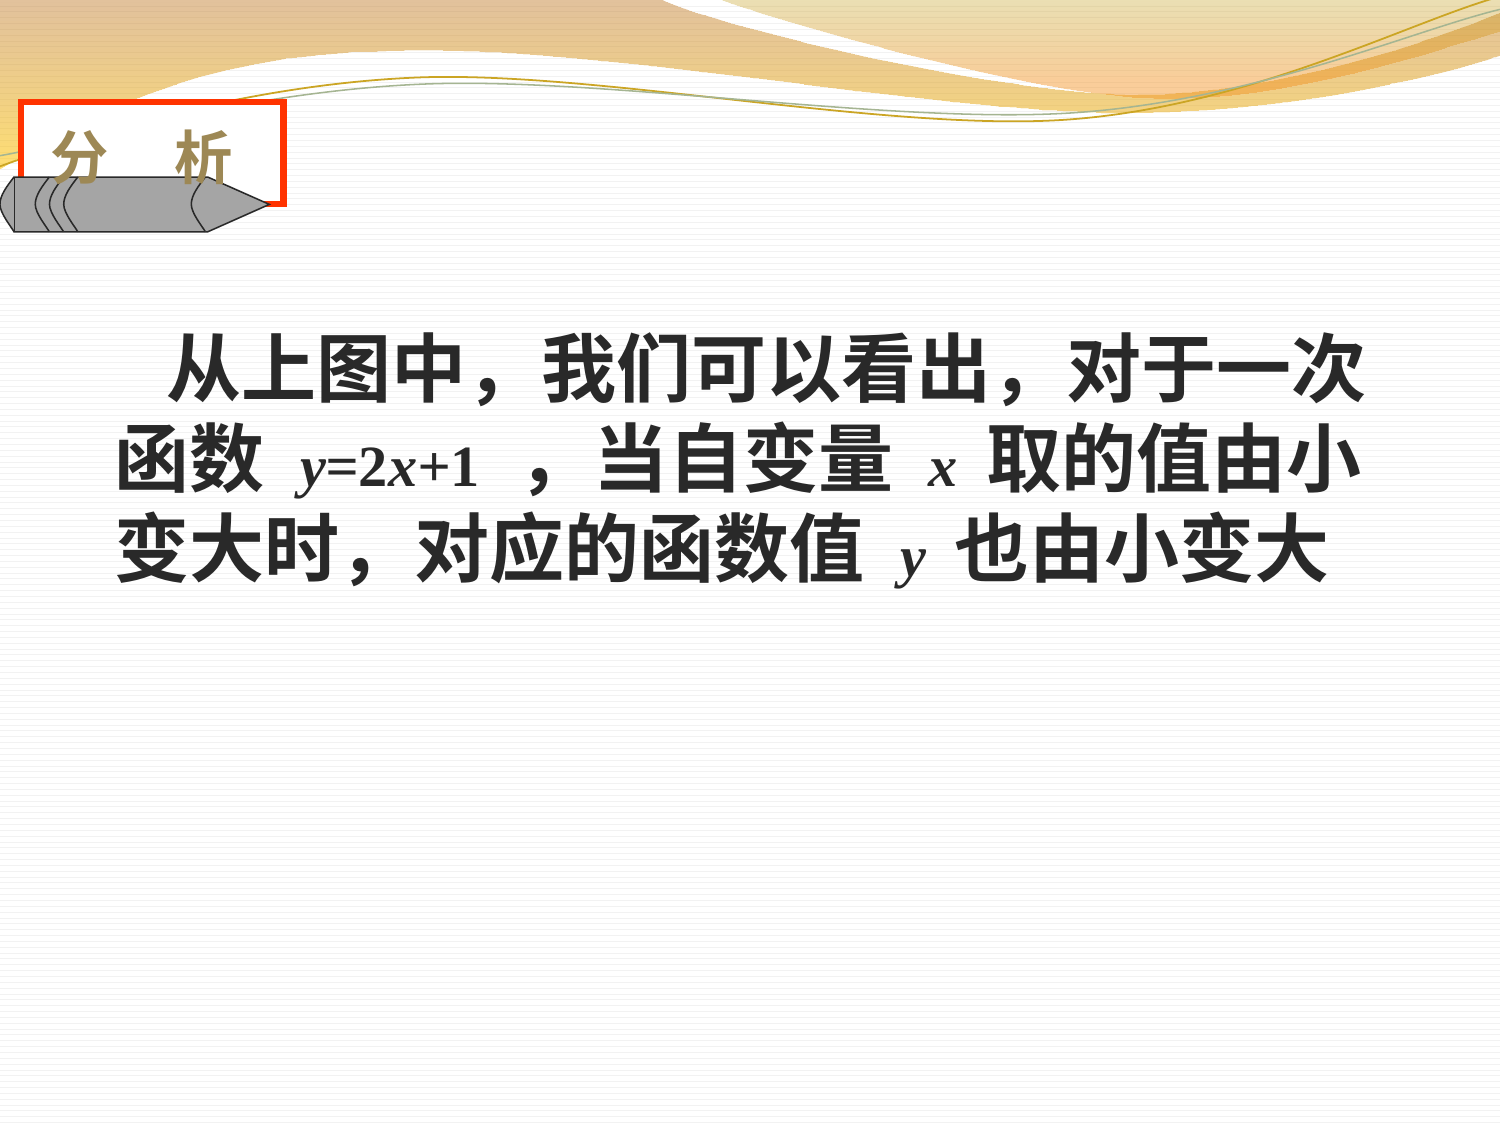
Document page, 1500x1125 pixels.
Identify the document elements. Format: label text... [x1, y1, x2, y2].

text_box 从上图中，我们可以看出，对于一次函数 y=2x+1 ，当自变量 x 取的值由小变大时，对应的函数值 y 也由小变大 [100, 314, 1388, 599]
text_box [0, 101, 284, 232]
